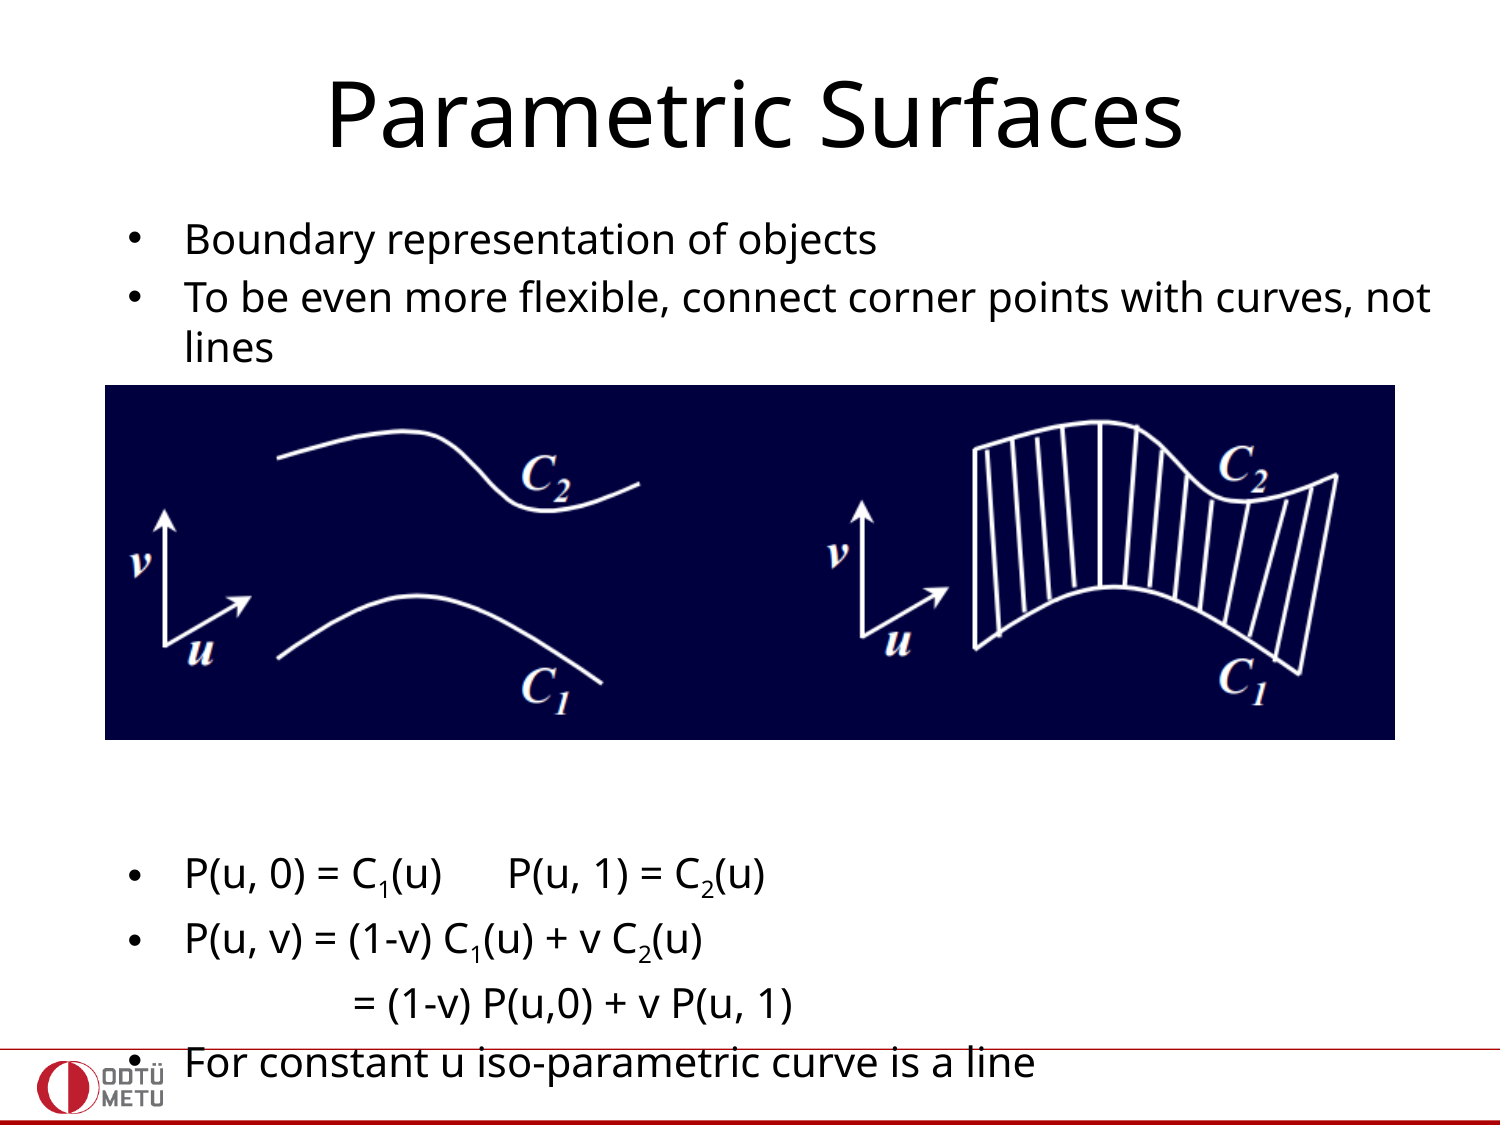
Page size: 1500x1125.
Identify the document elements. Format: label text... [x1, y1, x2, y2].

picture [105, 384, 1395, 740]
picture [37, 1061, 112, 1114]
title Parametric Surfaces [115, 16, 1396, 204]
list Boundary representation of objects To be even more flexible, connect corner points with curves, not lines P(u, 0) = C1(u) P(u, 1) = C2(u) P(u, v) = (1-v) C1(u) + v C2(u) = (1-v) P(u,0) + v P(u, 1) For constant u iso-parametric curve is a line [112, 204, 1488, 1117]
